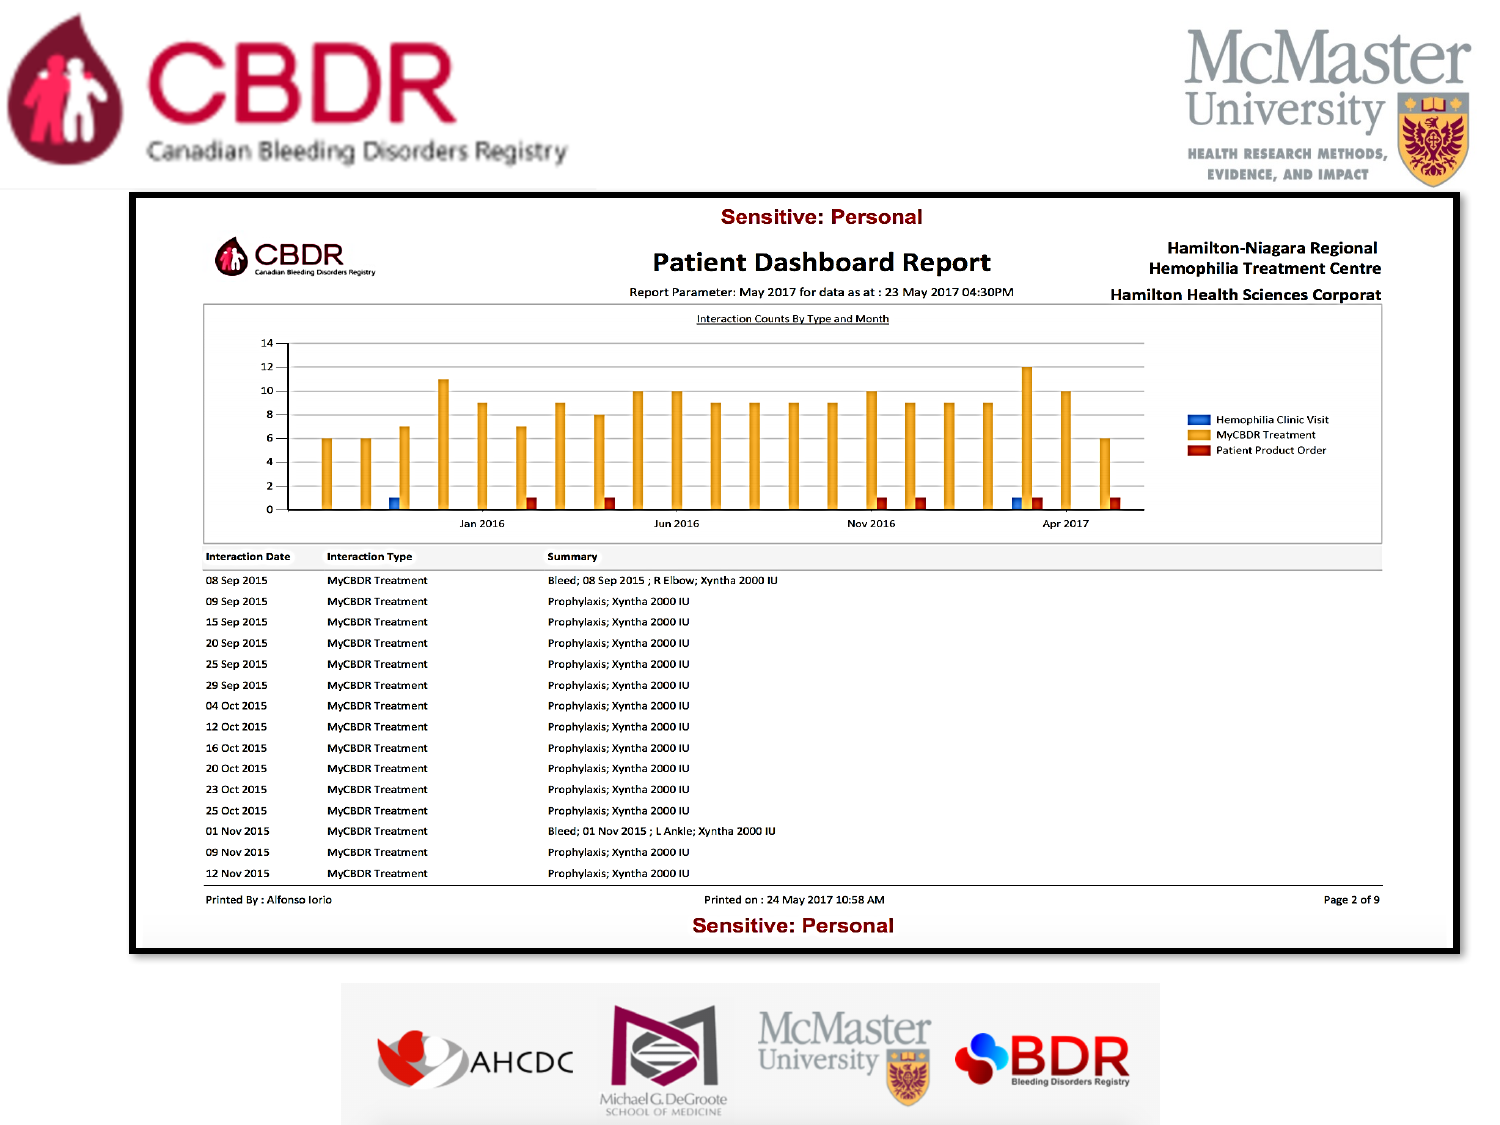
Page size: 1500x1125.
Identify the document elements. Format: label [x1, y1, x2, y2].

picture [341, 983, 1160, 1125]
picture [135, 197, 1455, 949]
picture [0, 0, 597, 190]
picture [1159, 0, 1500, 204]
